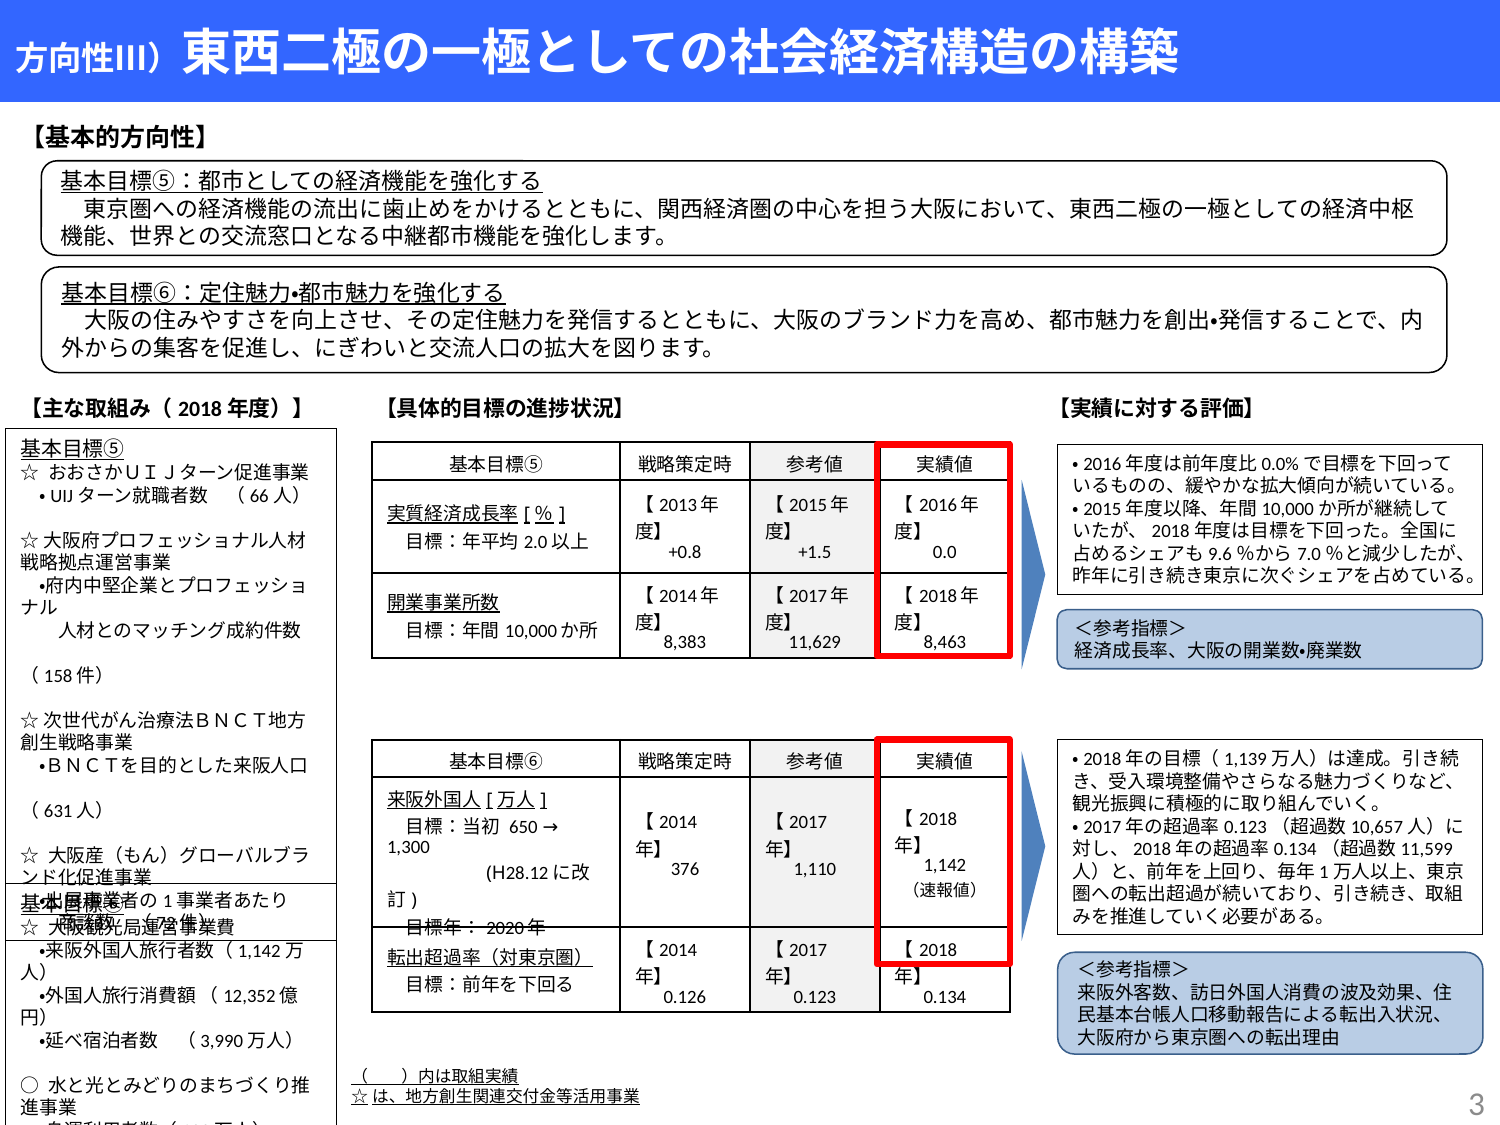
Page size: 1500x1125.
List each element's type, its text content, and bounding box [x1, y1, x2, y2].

text_box [875, 442, 1012, 658]
title 方向性Ⅲ）東西二極の一極としての社会経済構造の構築 [0, 0, 1500, 102]
text_box 【主な取組み（2018年度）】 [5, 387, 360, 428]
table_cell 【2013年度】 +0.8 [621, 481, 749, 572]
text_box ・2016年度は前年度比0.0%で目標を下回っているものの、緩やかな拡大傾向が続いている。 ・2015年度以降、年間10,000か所が継続していたが、2018年度は目標を下回った。全国に占めるシェアも9.6％から7.0％と減少したが、昨年に引き続き東京に次ぐシェアを占めている。 [1057, 444, 1483, 595]
text_box ・2018年の目標（1,139万人）は達成。引き続き、受入環境整備やさらなる魅力づくりなど、観光振興に積極的に取り組んでいく。 ・2017年の超過率0.123（超過数10,657人）に対し、2018年の超過率0.134（超過数11,599人）と、前年を上回り、毎年1万人以上、東京圏への転出超過が続いており、引き続き、取組みを推進していく必要がある。 [1057, 739, 1483, 935]
table_cell 【2014年】 376 [621, 778, 749, 926]
table_header 戦略策定時 [621, 443, 749, 479]
table_cell 【2017年度】 11,629 [751, 574, 875, 657]
text_box 【具体的目標の進捗状況】 [360, 387, 691, 428]
table_header 基本目標⑥ [373, 741, 619, 776]
text_box [875, 738, 1012, 966]
table_cell 【2014年】 0.126 [621, 928, 749, 1011]
text_box [1019, 477, 1048, 672]
text_box [1019, 749, 1048, 944]
text_box 基本目標⑤ ☆ おおさかＵＩＪターン促進事業 ・UIJターン就職者数 （66人） ☆大阪府プロフェッショナル人材戦略拠点運営事業 ・府内中堅企業とプロフェッショナル 人材とのマッチング成約件数 （158件） ☆次世代がん治療法ＢＮＣＴ地方創生戦略事業 ・ＢＮＣＴを目的とした来阪人口 （631人） ☆ 大阪産（もん）グローバルブランド化促進事業 ・出展事業者の1事業者あたり 商談数 （72件） [5, 428, 337, 941]
table_cell 【2015年度】 +1.5 [751, 481, 875, 572]
text_box 基本目標⑥ ☆ 大阪観光局運営事業費 ・来阪外国人旅行者数（1,142万人） ・外国人旅行消費額 （12,352億円） ・延べ宿泊者数 （3,990万人） ○ 水と光とみどりのまちづくり推進事業 ・舟運利用者数（123万人） [5, 941, 337, 1125]
table_cell 来阪外国人[万人] 目標：当初 650 → 1,300 (H28.12に改訂) 目標年：2020年 [373, 778, 619, 926]
slide_number 3 [1149, 1082, 1500, 1123]
text_box （ ）内は取組実績 ☆は、地方創生関連交付金等活用事業 [336, 1058, 656, 1114]
text_box ＜参考指標＞ 来阪外客数、訪日外国人消費の波及効果、住民基本台帳人口移動報告による転出入状況、大阪府から東京圏への転出理由 [1055, 950, 1486, 1057]
table_cell 【2017年】 1,110 [751, 778, 875, 926]
table_cell 【2017年】 0.123 [751, 928, 879, 1011]
table_header 参考値 [751, 443, 875, 479]
text_box 基本目標⑥：定住魅力・都市魅力を強化する 大阪の住みやすさを向上させ、その定住魅力を発信するとともに、大阪のブランド力を高め、都市魅力を創出・発信することで、内外からの集客を促進し、にぎわいと交流人口の拡大を図ります。 [39, 264, 1450, 375]
table_header 戦略策定時 [621, 741, 749, 776]
table_cell 【2018年】 0.134 [881, 966, 1009, 1011]
text_box 【基本的方向性】 [5, 113, 1377, 159]
table_header 基本目標⑤ [373, 443, 619, 479]
text_box 【実績に対する評価】 [1033, 387, 1365, 428]
table_cell 転出超過率（対東京圏） 目標：前年を下回る [373, 928, 619, 1011]
table_header 参考値 [751, 741, 875, 776]
table_cell 実質経済成長率[％] 目標：年平均2.0以上 [373, 481, 619, 572]
text_box 基本目標⑤：都市としての経済機能を強化する 東京圏への経済機能の流出に歯止めをかけるとともに、関西経済圏の中心を担う大阪において、東西二極の一極としての経済中枢機能、世界との交流窓口となる中継都市機能を強化します。 [39, 158, 1450, 258]
table_cell 開業事業所数 目標：年間10,000か所 [373, 574, 619, 657]
table_cell 【2014年度】 8,383 [621, 574, 749, 657]
text_box ＜参考指標＞ 経済成長率、大阪の開業数・廃業数 [1054, 607, 1485, 671]
